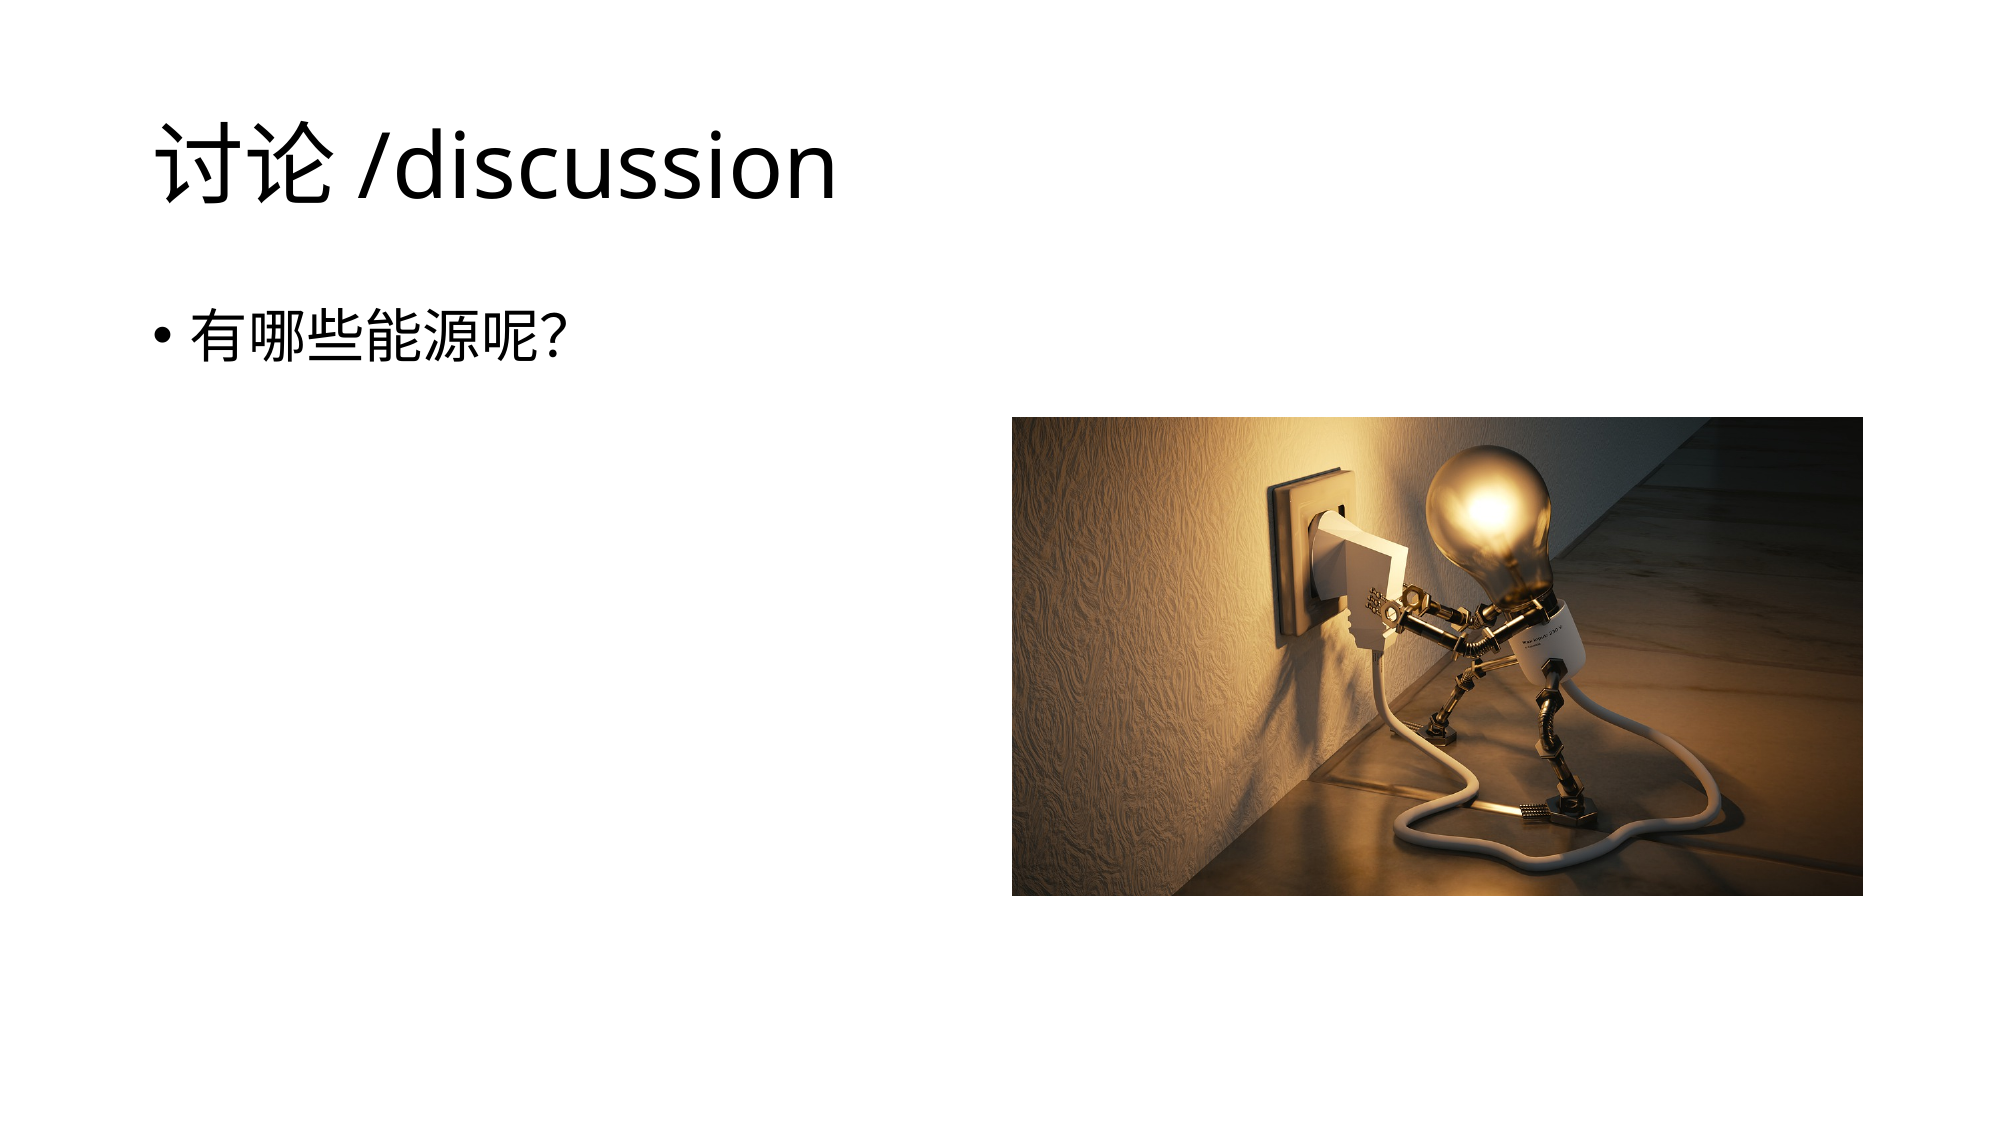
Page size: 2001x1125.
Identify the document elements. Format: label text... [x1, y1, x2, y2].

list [1012, 417, 1863, 896]
list 有哪些能源呢？ [137, 299, 988, 1014]
title 讨论/discussion [137, 59, 1863, 278]
